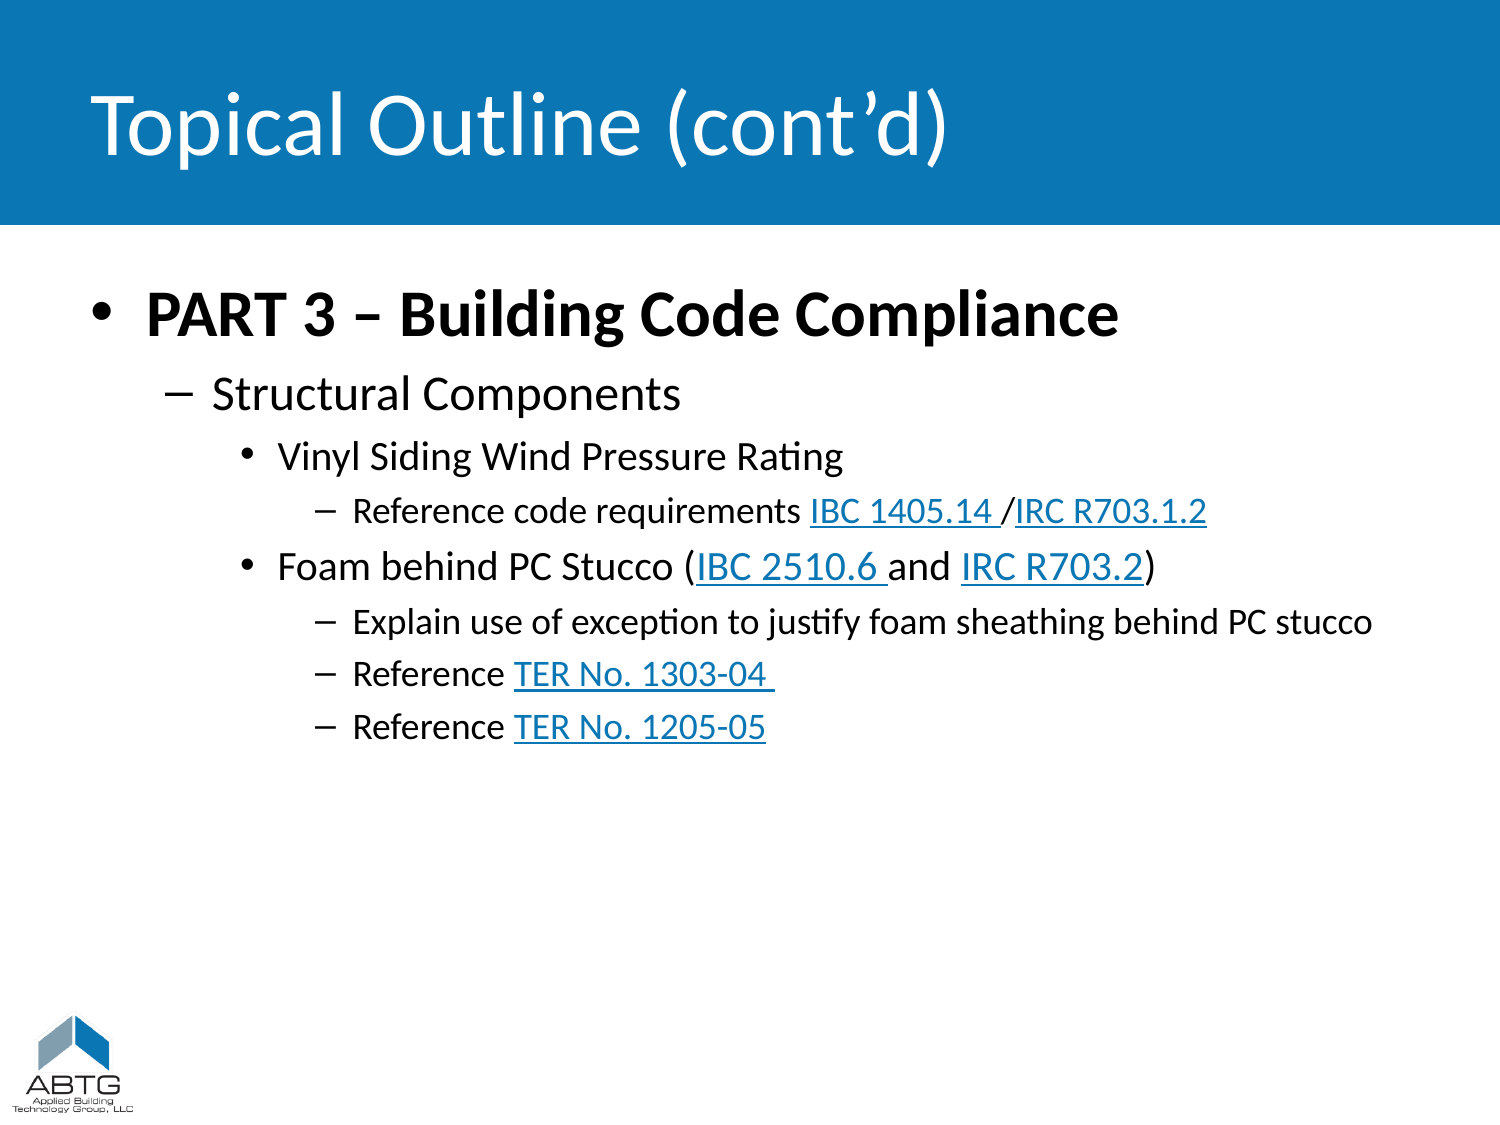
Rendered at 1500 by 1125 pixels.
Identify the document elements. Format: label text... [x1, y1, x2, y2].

title Topical Outline (cont’d) [75, 24, 1425, 213]
list PART 3 – Building Code Compliance Structural Components Vinyl Siding Wind Pressure Rating Reference code requirements IBC 1405.14 /IRC R703.1.2 Foam behind PC Stucco (IBC 2510.6 and IRC R703.2) Explain use of exception to justify foam sheathing behind PC stucco Reference TER No. 1303-04 Reference TER No. 1205-05 [75, 262, 1425, 1005]
picture [12, 1010, 133, 1113]
